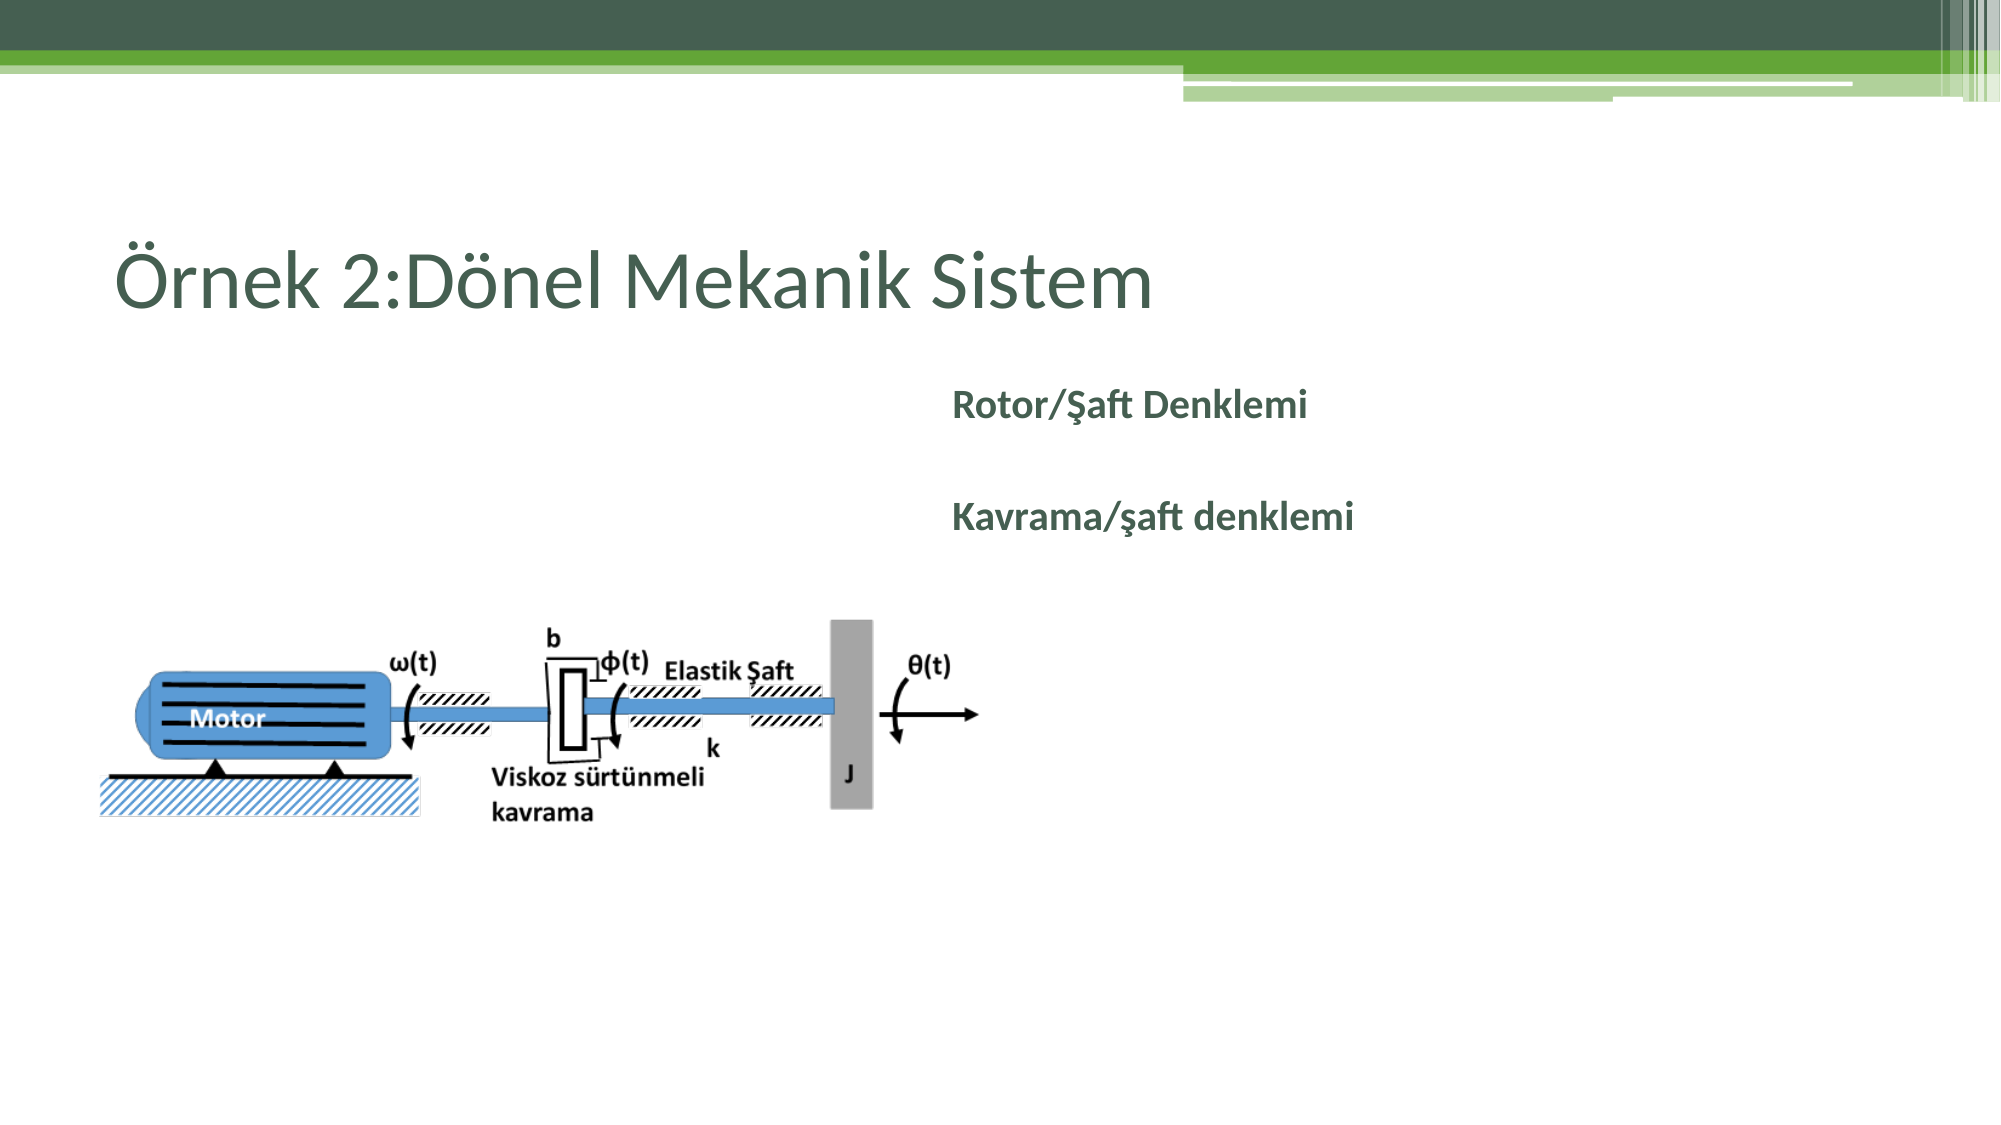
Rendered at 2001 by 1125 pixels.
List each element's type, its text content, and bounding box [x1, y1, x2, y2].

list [99, 614, 984, 836]
title Örnek 2:Dönel Mekanik Sistem [99, 187, 1900, 363]
